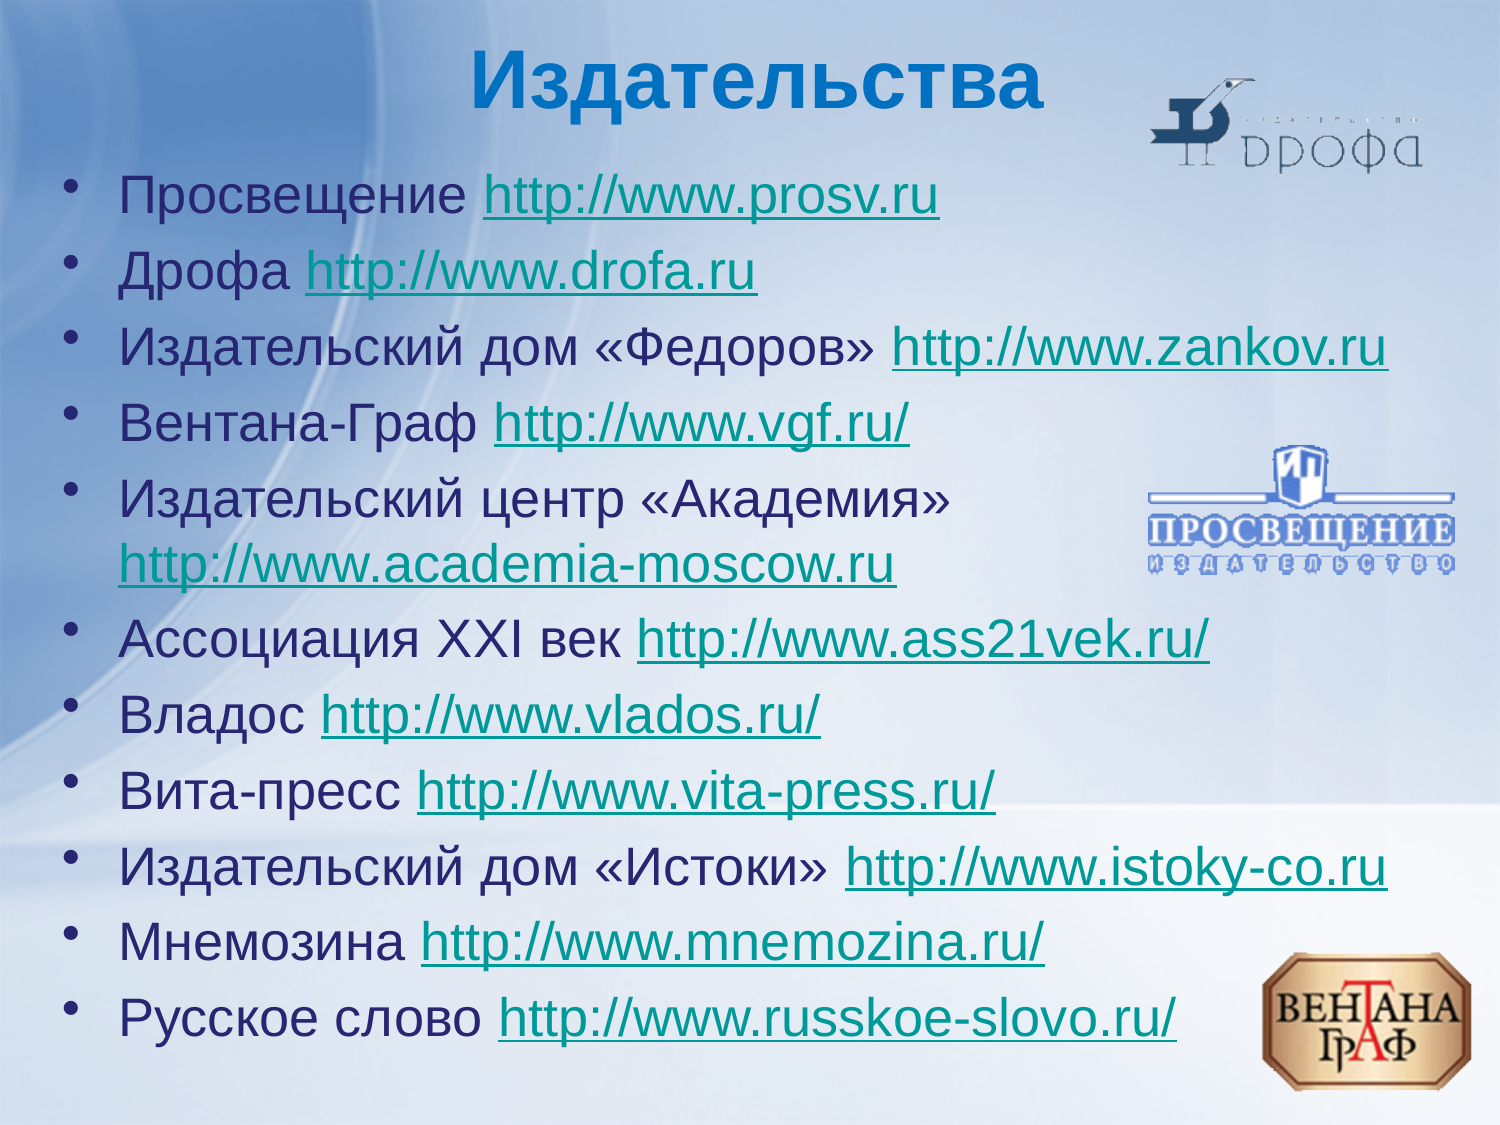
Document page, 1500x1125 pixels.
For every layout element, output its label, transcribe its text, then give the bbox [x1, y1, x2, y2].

picture [0, 0, 1500, 1125]
title Издательства [81, 9, 1433, 141]
list Просвещение http://www.prosv.ru Дрофа http://www.drofa.ru Издательский дом «Федоров» http://www.zankov.ru Вентана-Граф http://www.vgf.ru/ Издательский центр «Академия» http://www.academia-moscow.ru Ассоциация XXI век http://www.ass21vek.ru/ Владос http://www.vlados.ru/ Вита-пресс http://www.vita-press.ru/ Издательский дом «Истоки» http://www.istoky-co.ru Мнемозина http://www.mnemozina.ru/ Русское слово http://www.russkoe-slovo.ru/ [46, 152, 1454, 1091]
